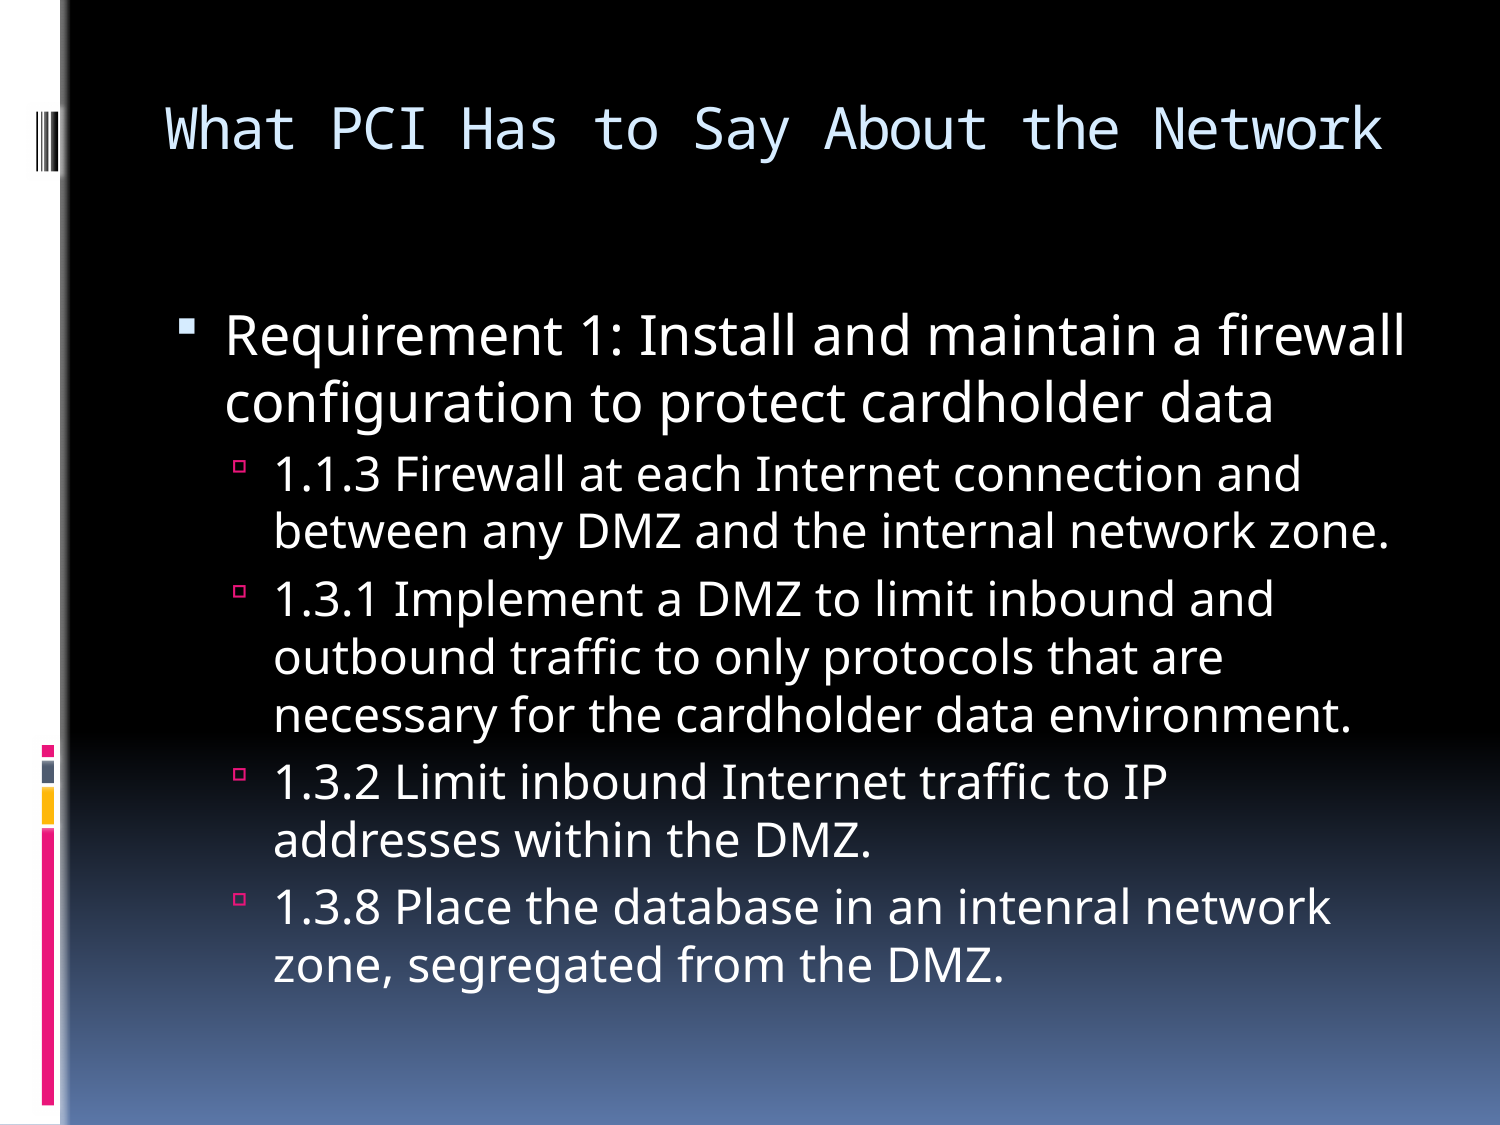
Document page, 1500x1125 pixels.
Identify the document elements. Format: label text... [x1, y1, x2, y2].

title What PCI Has to Say About the Network [150, 83, 1425, 234]
list Requirement 1: Install and maintain a firewall configuration to protect cardholder data 1.1.3 Firewall at each Internet connection and between any DMZ and the internal network zone. 1.3.1 Implement a DMZ to limit inbound and outbound traffic to only protocols that are necessary for the cardholder data environment. 1.3.2 Limit inbound Internet traffic to IP addresses within the DMZ. 1.3.8 Place the database in an intenral network zone, segregated from the DMZ. [150, 292, 1425, 1043]
